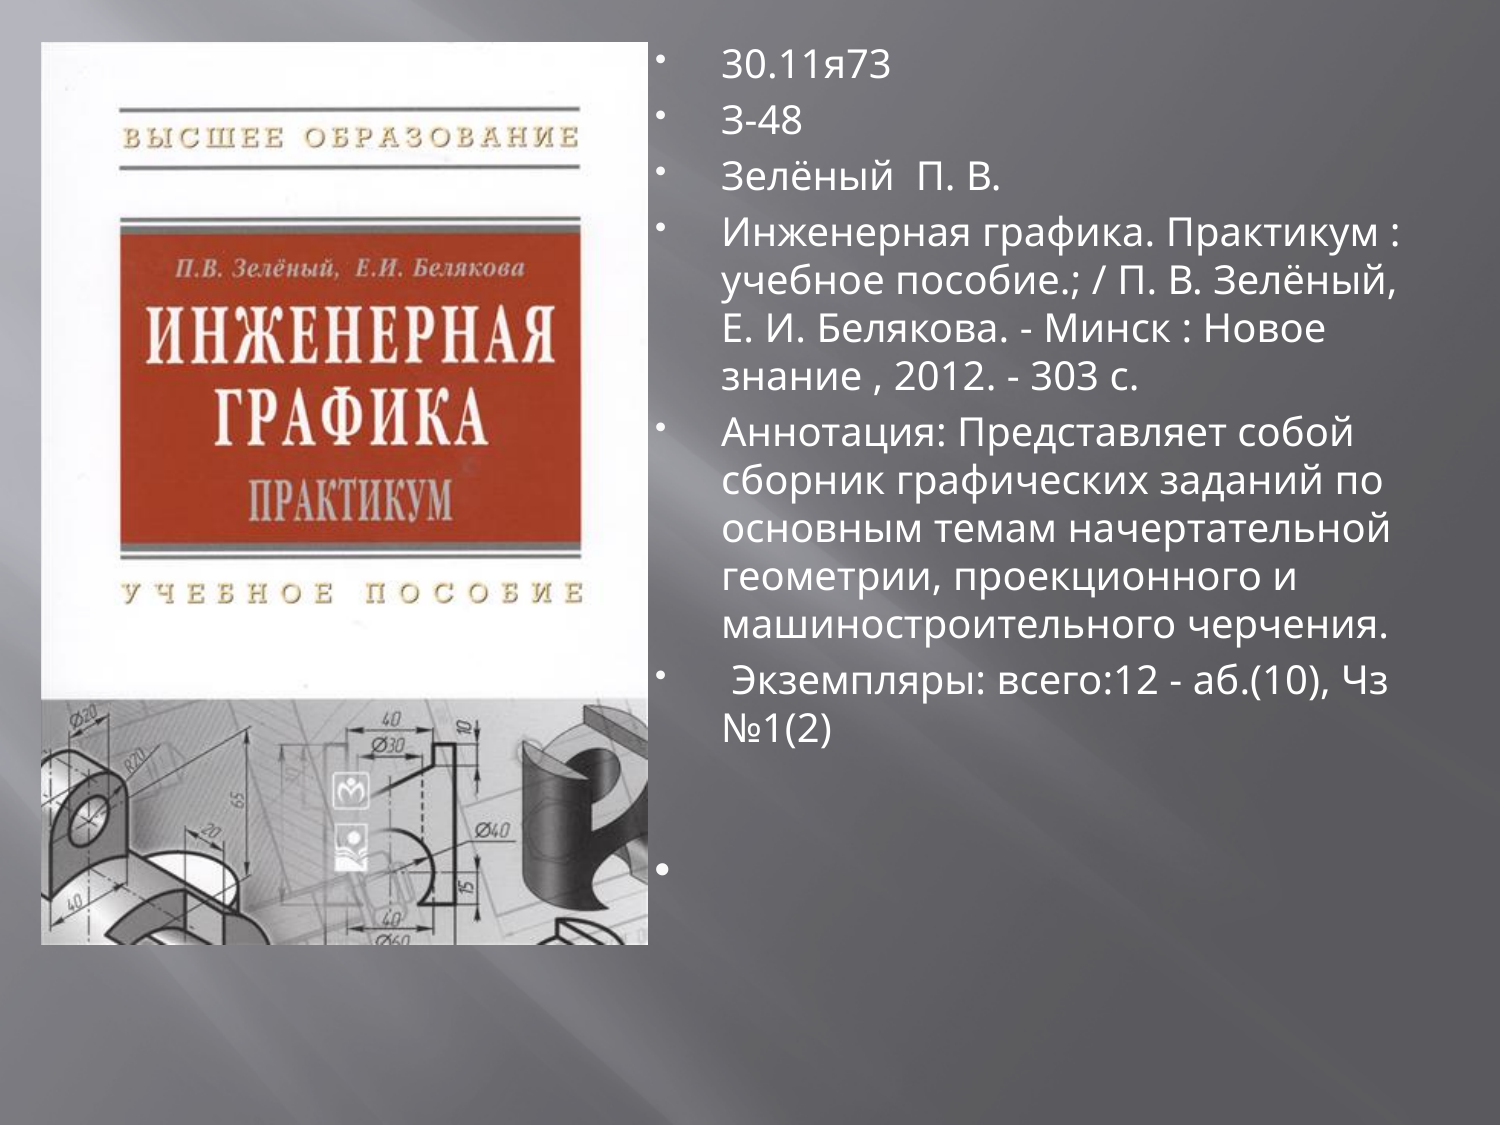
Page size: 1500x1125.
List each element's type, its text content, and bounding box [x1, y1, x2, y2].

picture [40, 42, 648, 945]
list 30.11я73 З-48 Зелёный П. В. Инженерная графика. Практикум : учебное пособие.; / П. В. Зелёный, Е. И. Белякова. - Минск : Новое знание , 2012. - 303 с. Аннотация: Представляет собой сборник графических заданий по основным темам начертательной геометрии, проекционного и машиностроительного черчения. Экземпляры: всего:12 - аб.(10), Чз №1(2) [620, 30, 1425, 1035]
